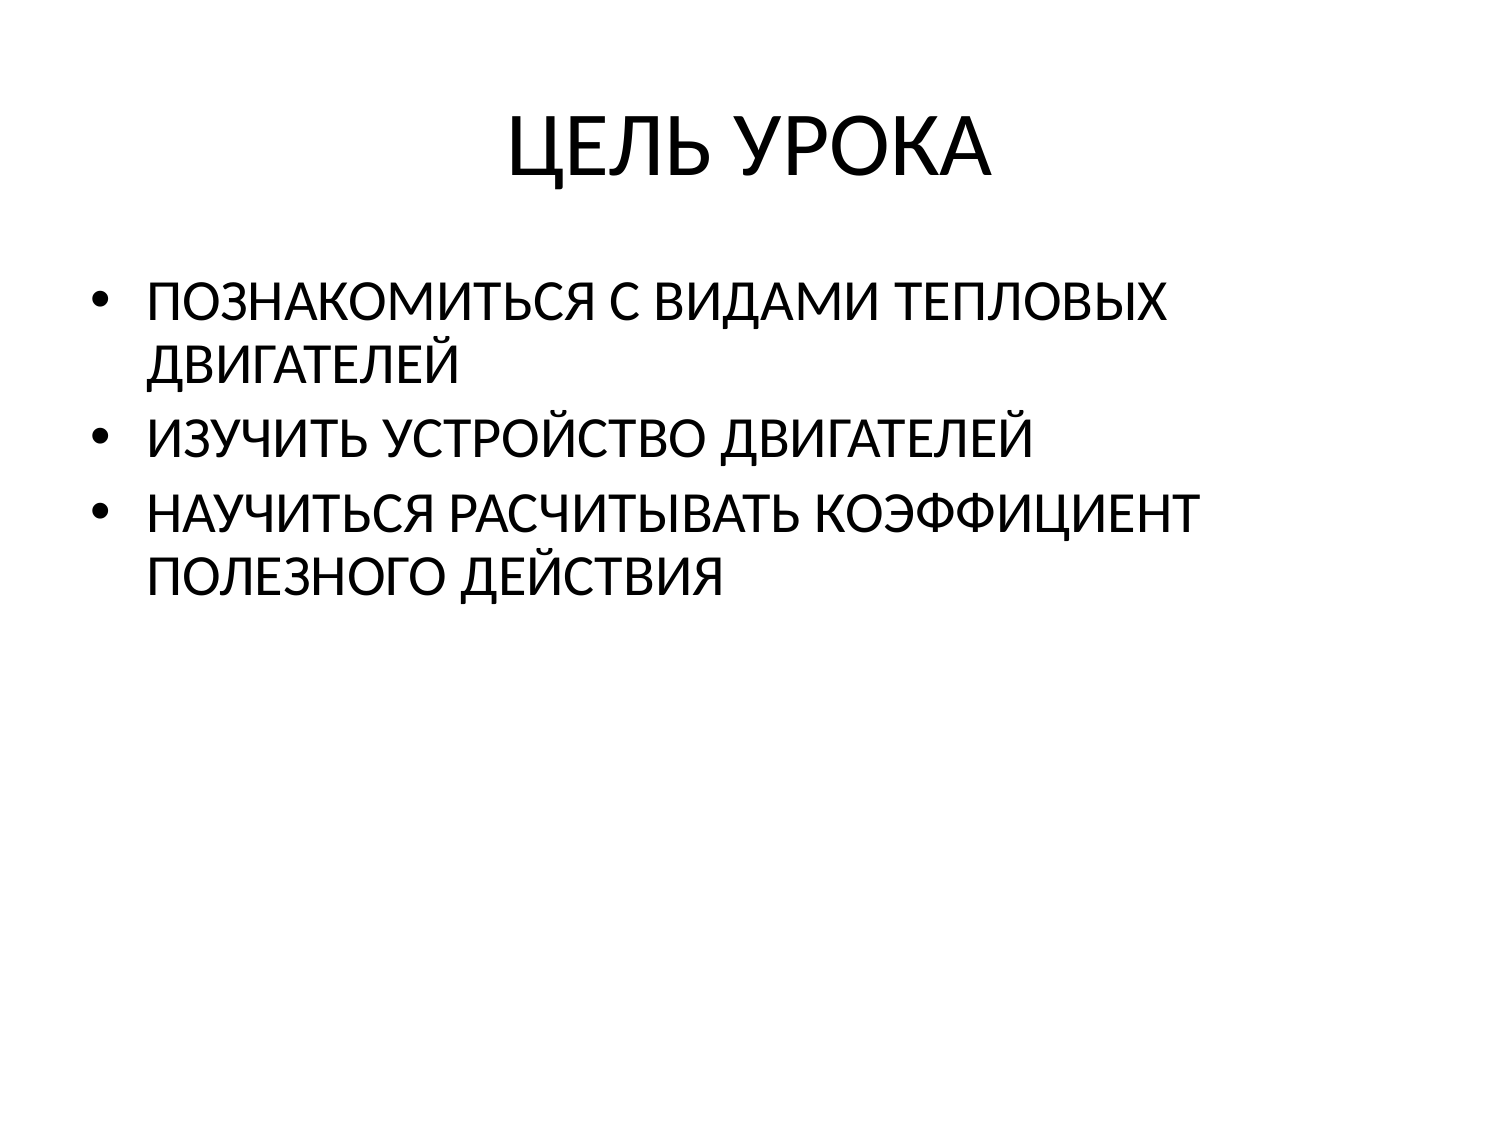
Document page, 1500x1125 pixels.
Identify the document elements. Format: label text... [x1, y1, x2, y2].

title ЦЕЛЬ УРОКА [75, 45, 1425, 233]
list ПОЗНАКОМИТЬСЯ С ВИДАМИ ТЕПЛОВЫХ ДВИГАТЕЛЕЙ ИЗУЧИТЬ УСТРОЙСТВО ДВИГАТЕЛЕЙ НАУЧИТЬСЯ РАСЧИТЫВАТЬ КОЭФФИЦИЕНТ ПОЛЕЗНОГО ДЕЙСТВИЯ [75, 262, 1425, 1005]
